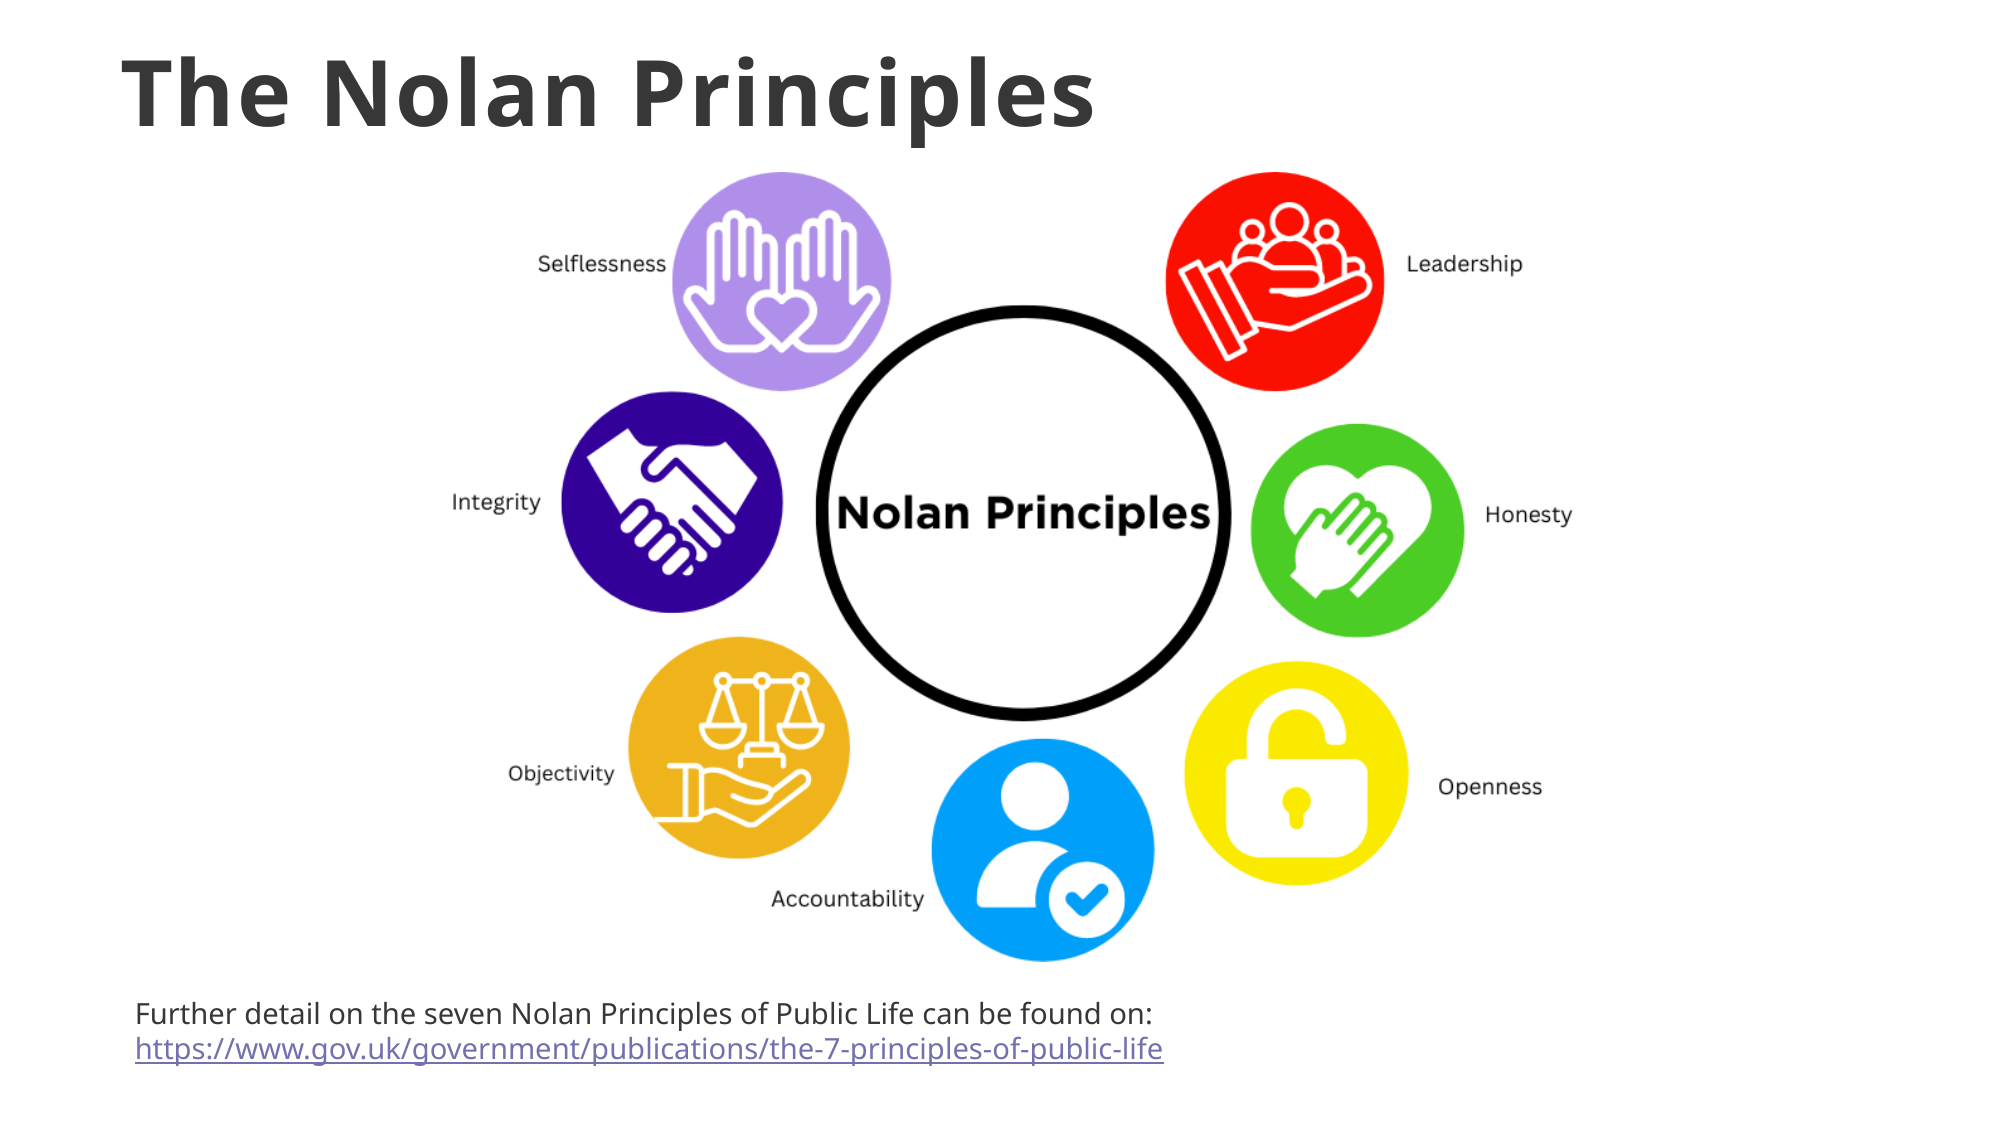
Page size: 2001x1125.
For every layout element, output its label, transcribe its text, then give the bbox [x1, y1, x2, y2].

picture [320, 172, 1831, 962]
title The Nolan Principles [120, 45, 1446, 146]
text_box Further detail on the seven Nolan Principles of Public Life can be found on: https://www.gov.uk/government/publications/the-7-principles-of-public-life [119, 988, 1923, 1078]
